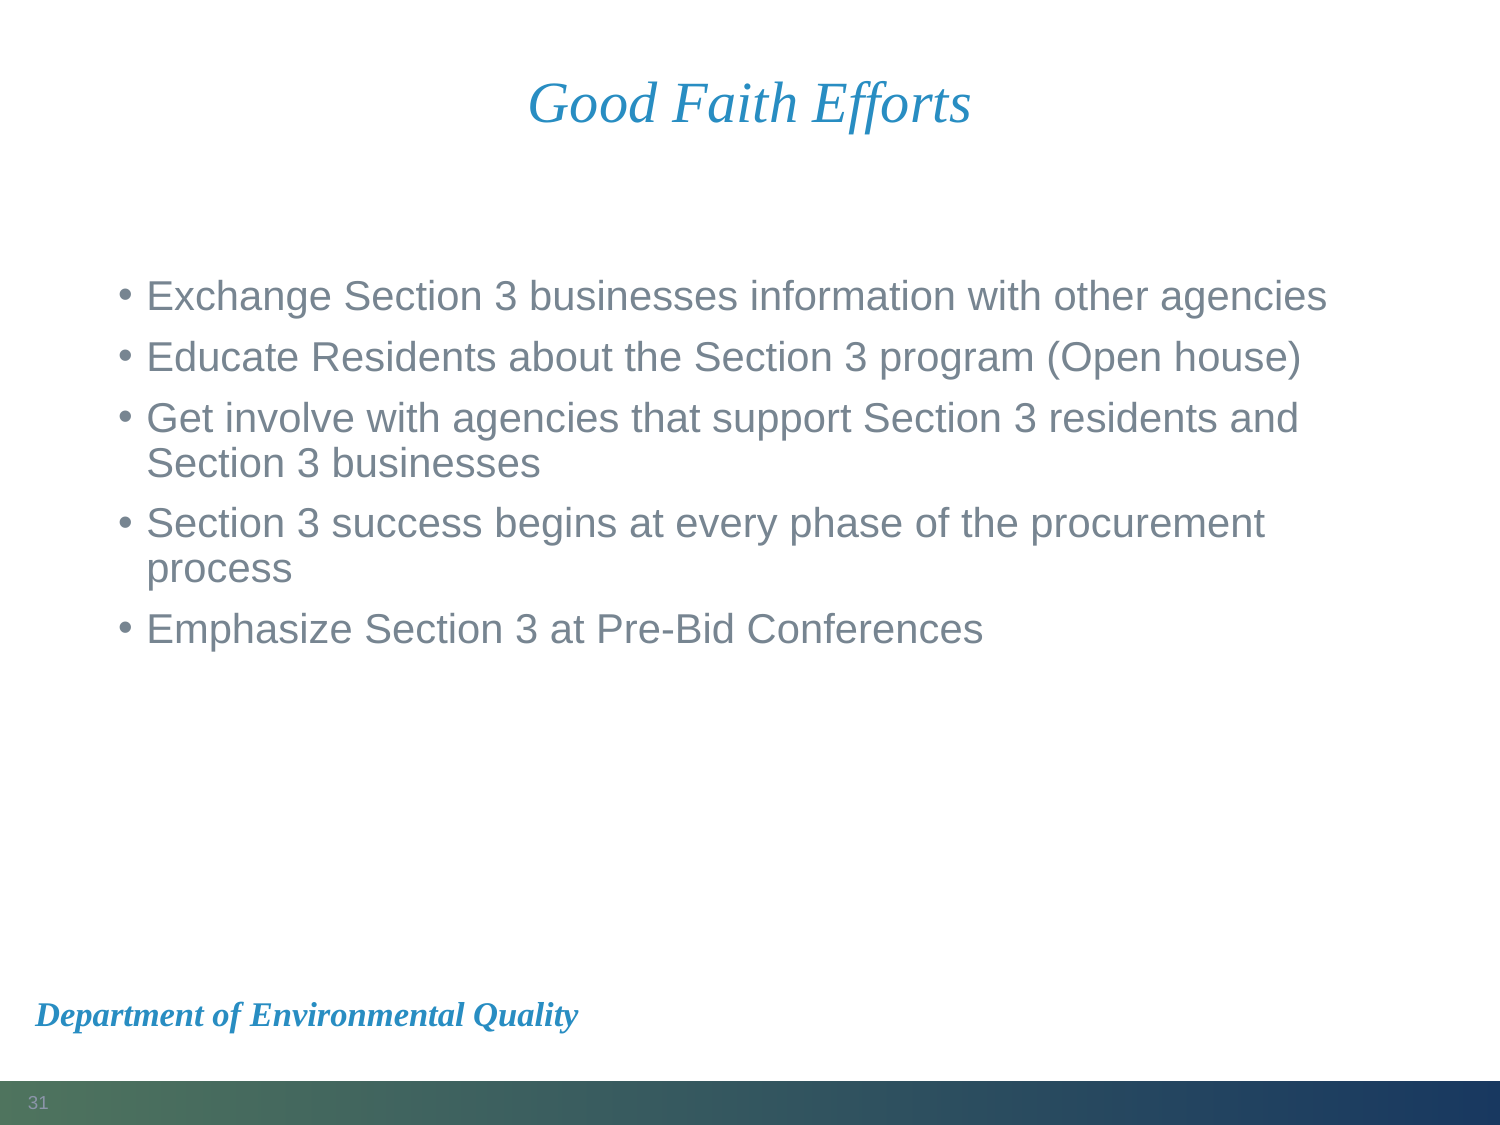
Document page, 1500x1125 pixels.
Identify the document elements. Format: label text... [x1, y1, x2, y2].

list Exchange Section 3 businesses information with other agencies Educate Residents about the Section 3 program (Open house) Get involve with agencies that support Section 3 residents and Section 3 businesses Section 3 success begins at every phase of the procurement process Emphasize Section 3 at Pre-Bid Conferences [103, 201, 1397, 874]
text_box Department of Environmental Quality [20, 984, 636, 1046]
slide_number 31 [12, 1091, 351, 1114]
title Good Faith Efforts [103, 16, 1397, 191]
